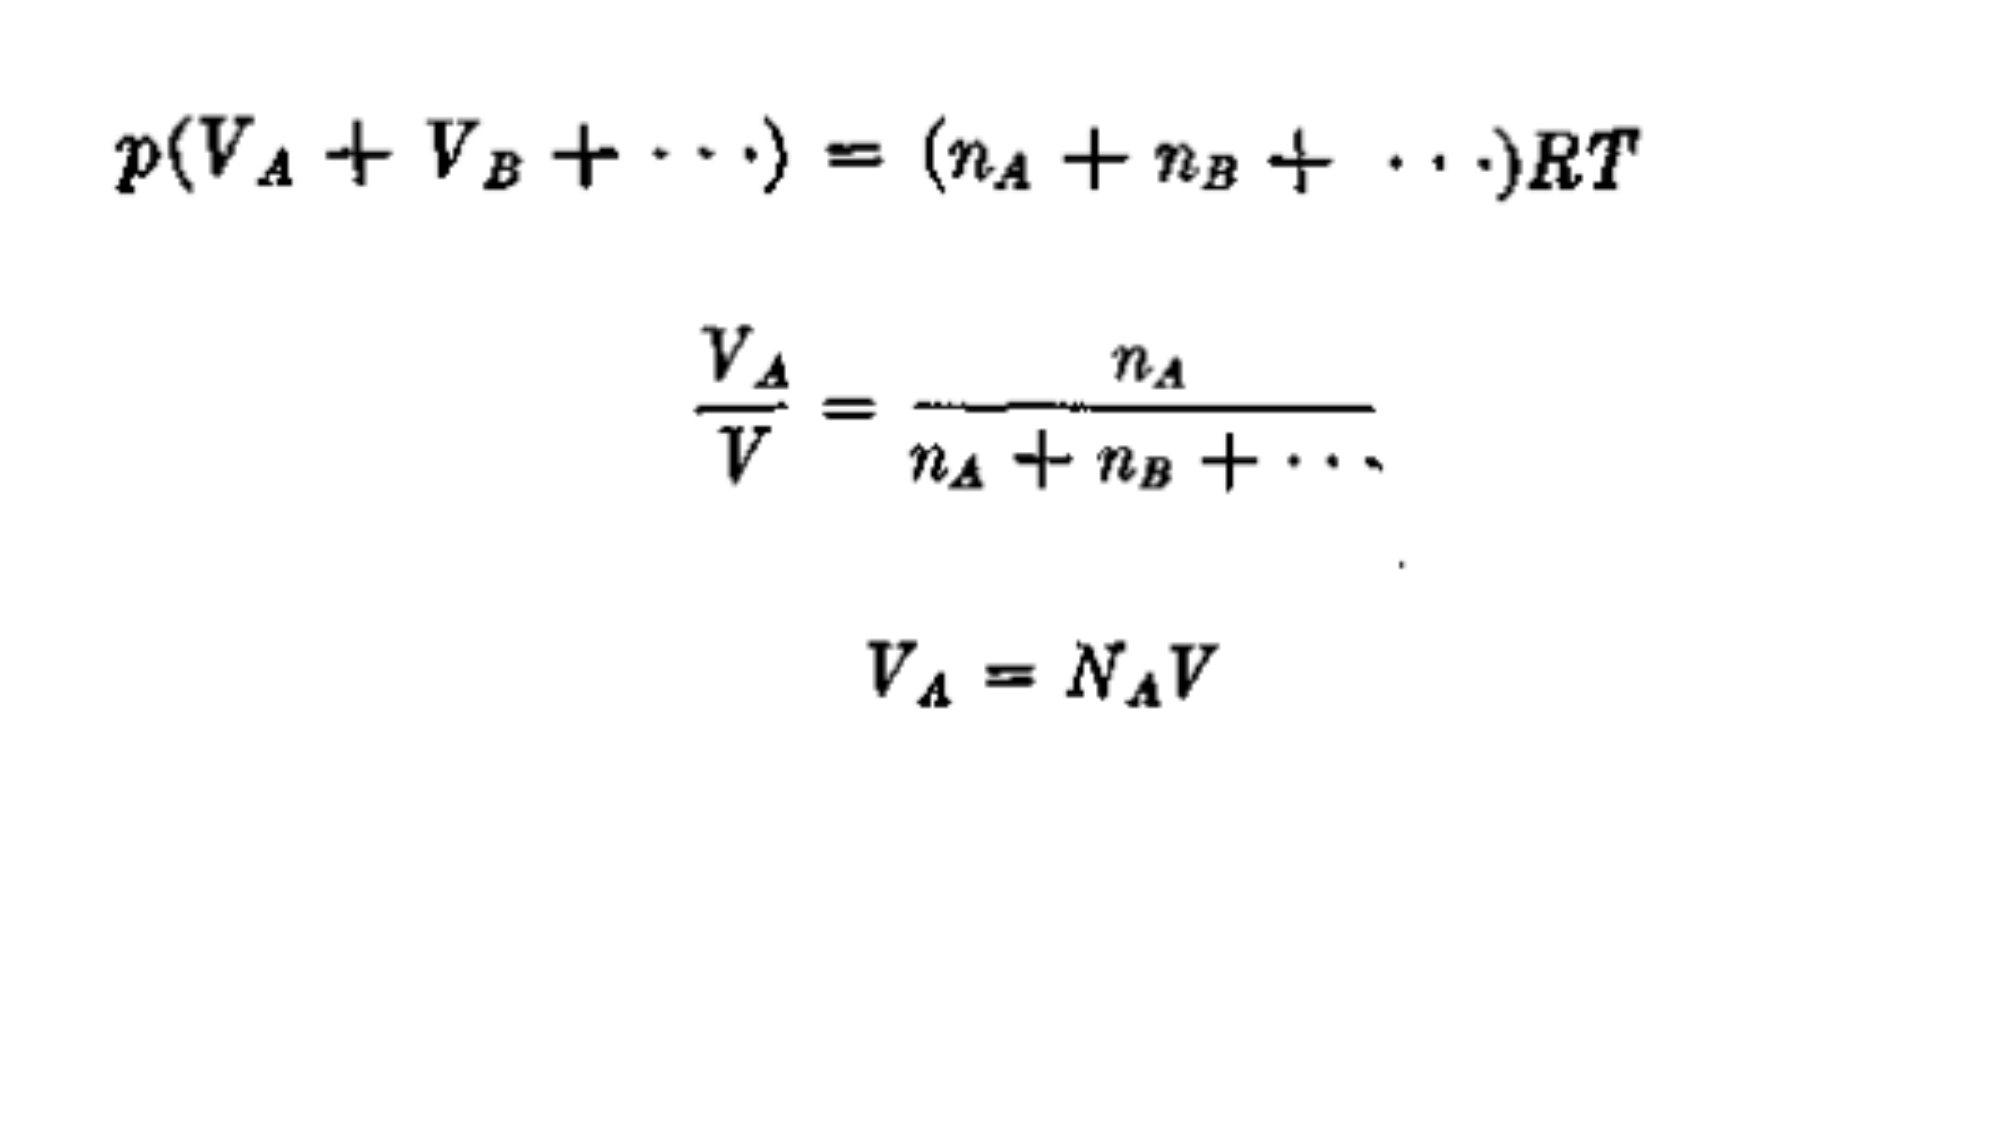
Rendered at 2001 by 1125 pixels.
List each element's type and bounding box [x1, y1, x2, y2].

picture [657, 295, 1421, 729]
picture [87, 74, 1670, 255]
